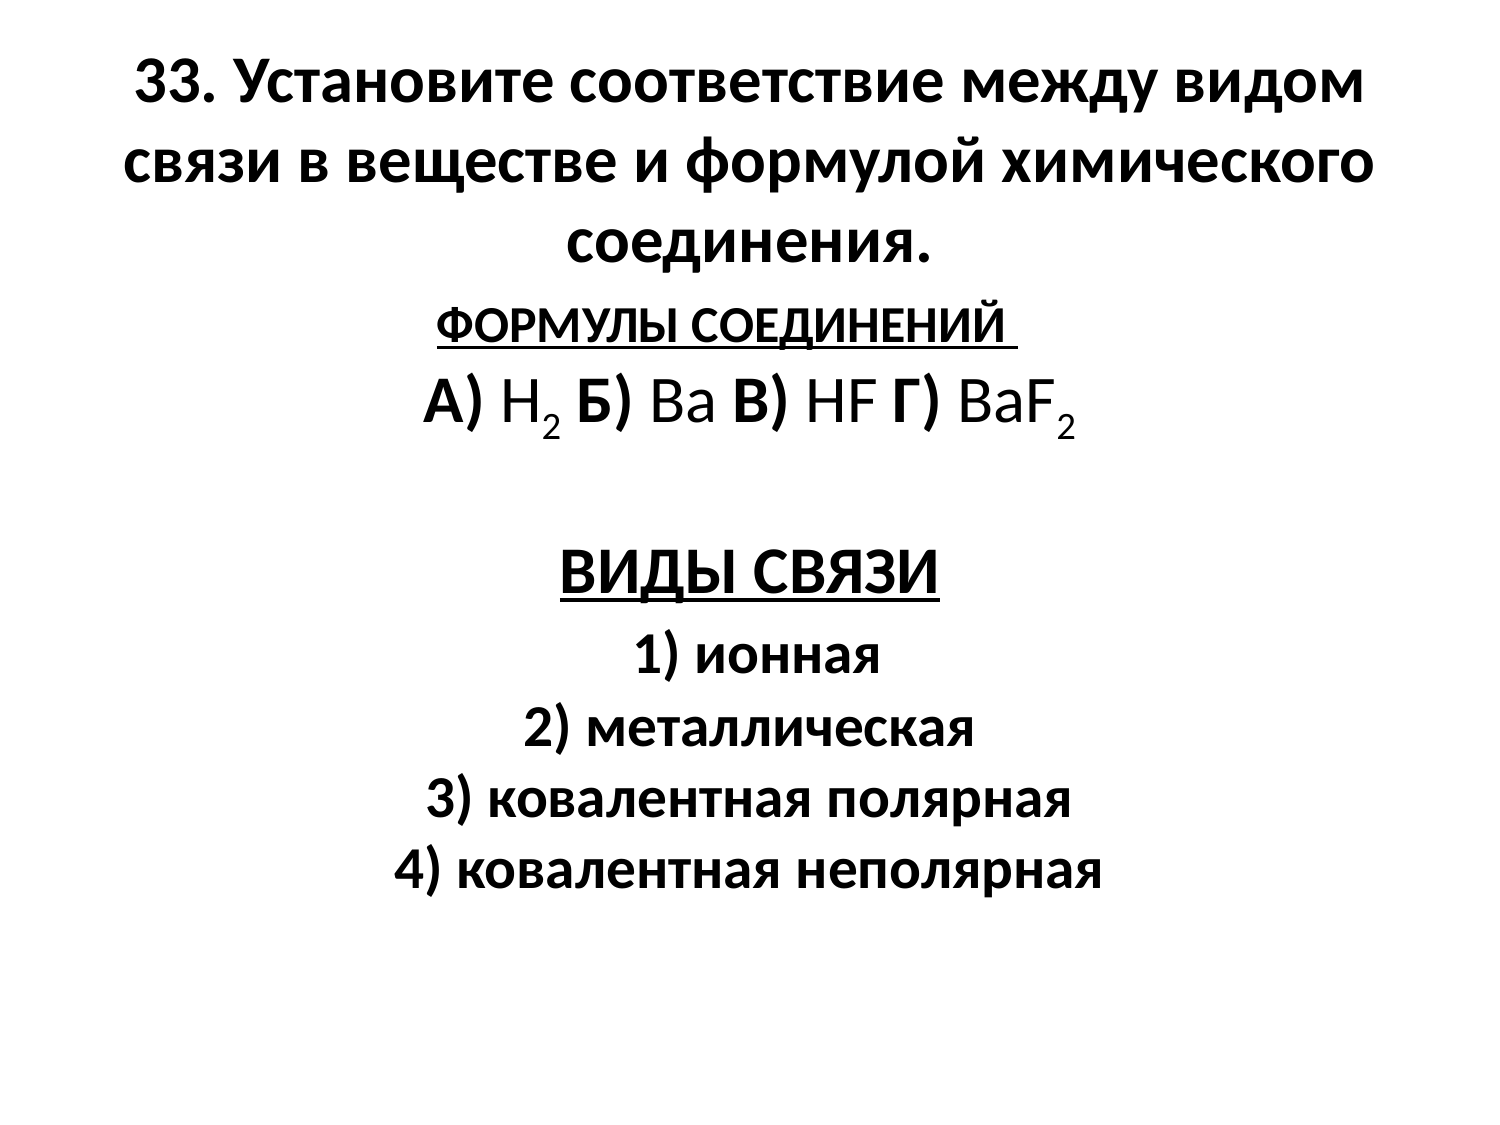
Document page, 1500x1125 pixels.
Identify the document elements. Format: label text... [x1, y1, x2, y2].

title 33. Установите соответствие между видом связи в веществе и формулой химического соединения. ФОРМУЛЫ СОЕДИНЕНИЙ А) H2 Б) Ba В) HF Г) BaF2 ВИДЫ СВЯЗИ 1) ионная 2) металлическая 3) ковалентная полярная 4) ковалентная неполярная [75, 0, 1425, 1012]
